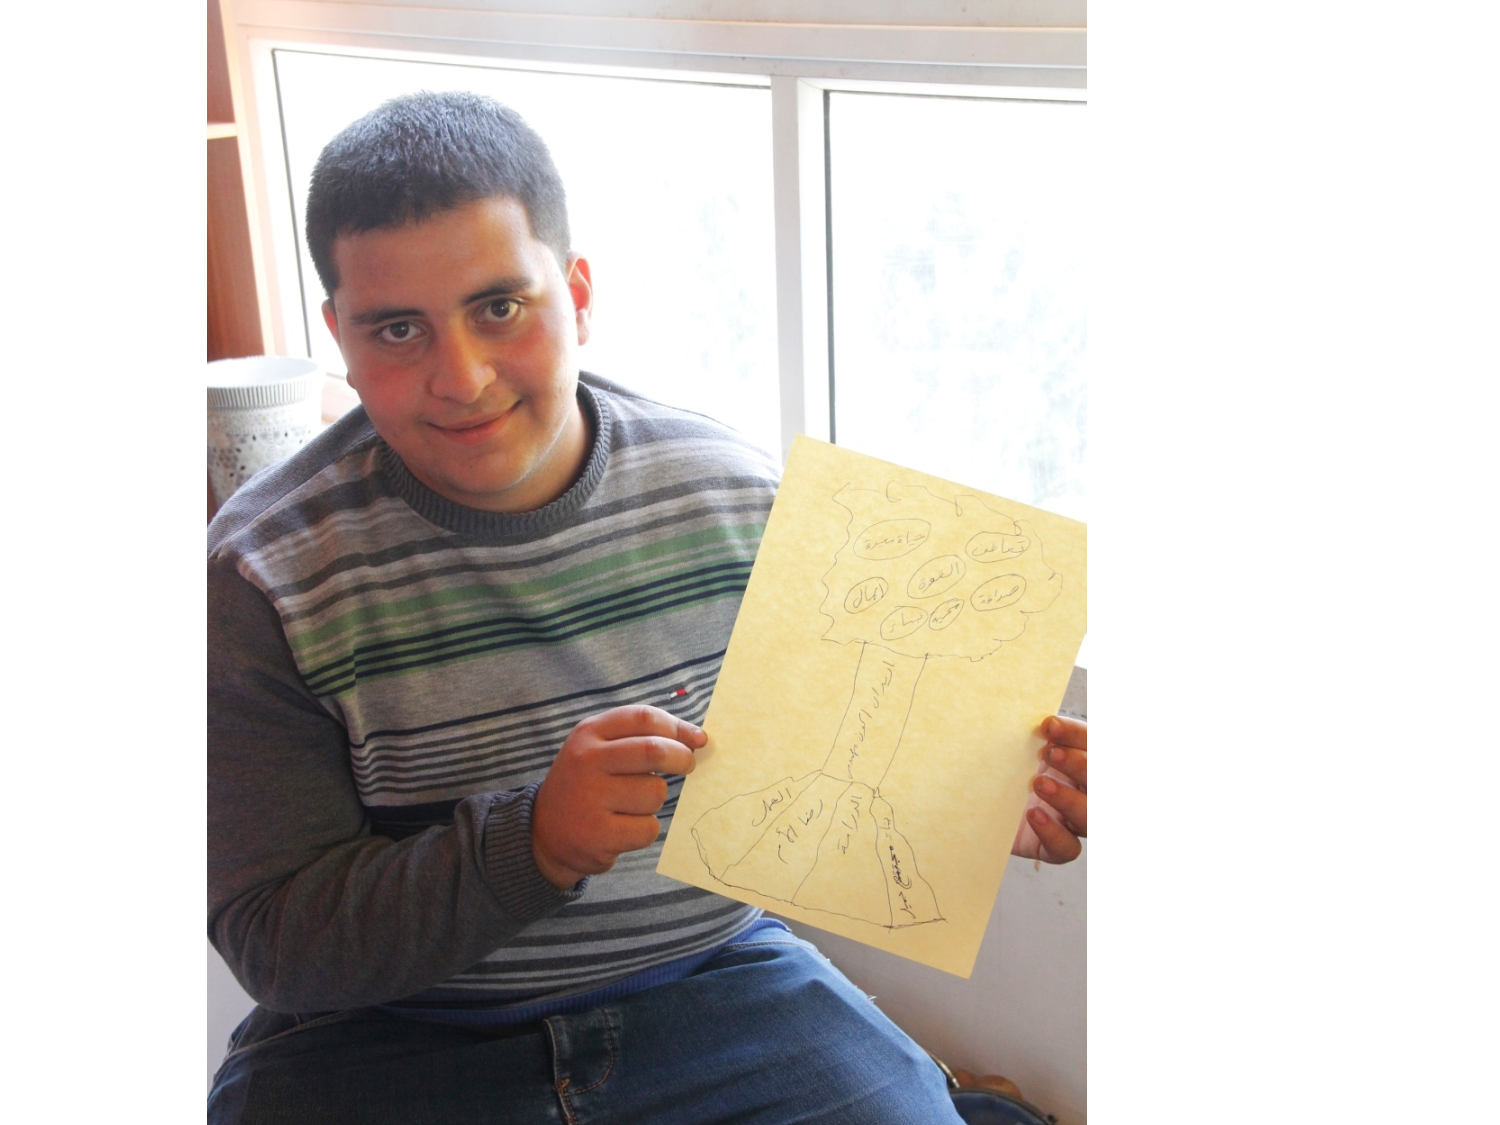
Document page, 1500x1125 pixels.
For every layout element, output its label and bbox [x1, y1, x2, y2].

picture [81, 0, 1212, 1125]
